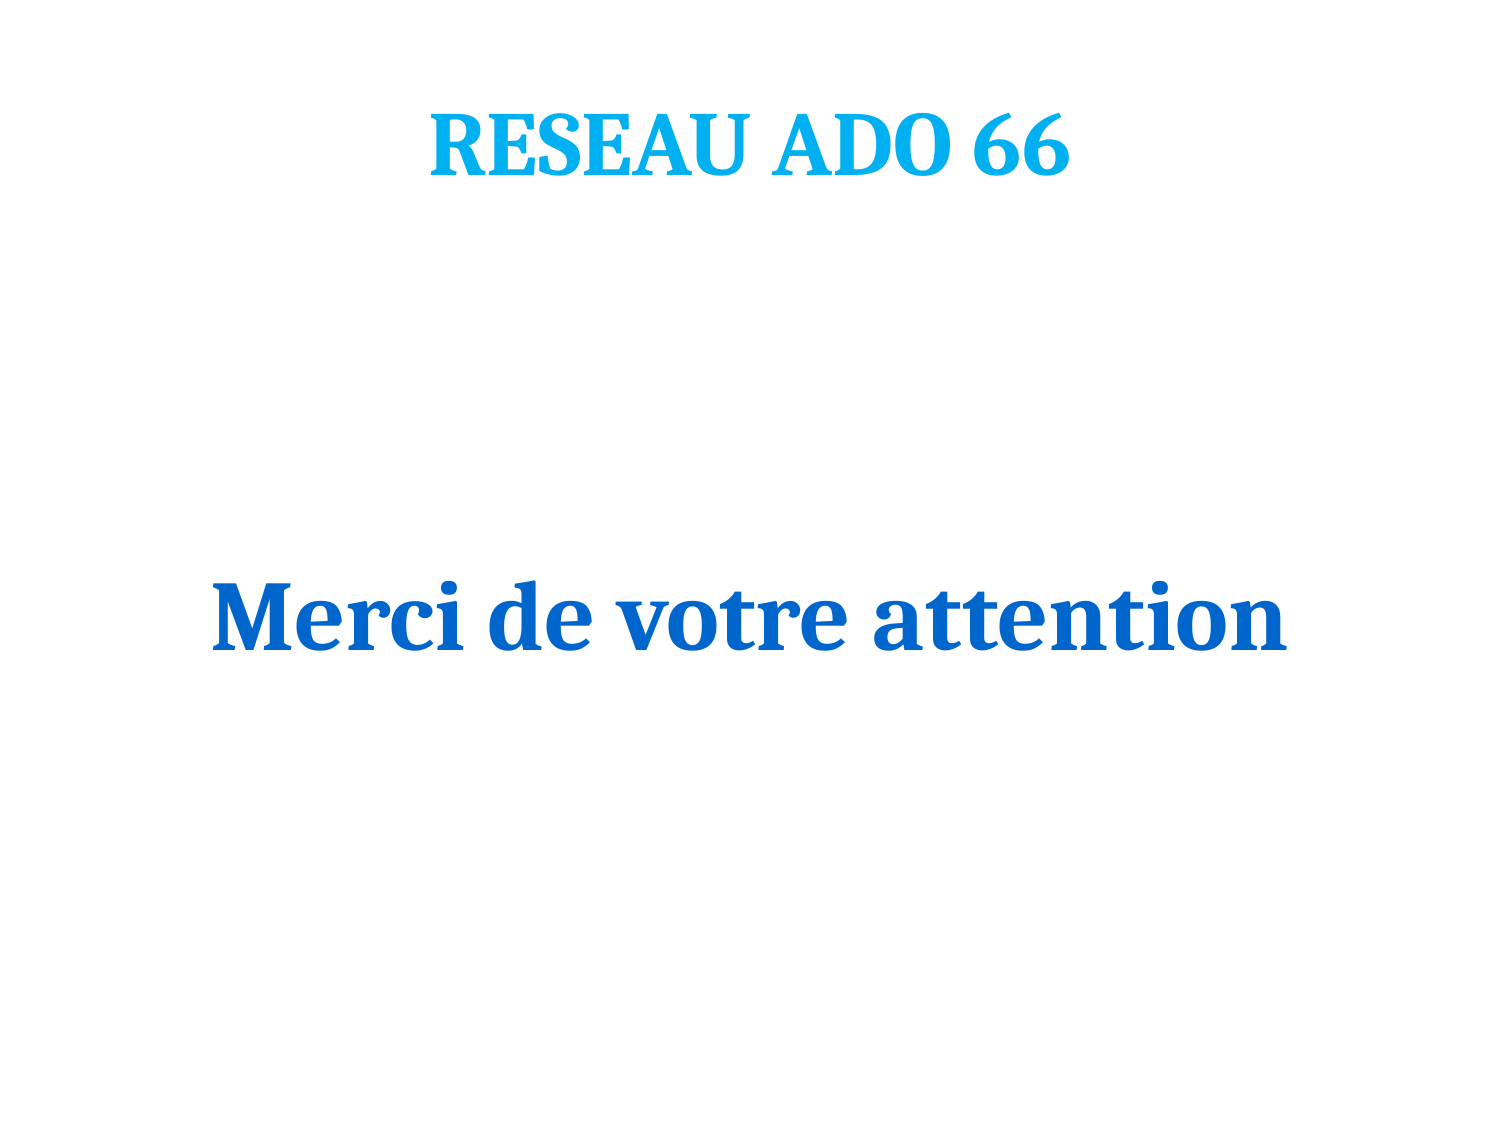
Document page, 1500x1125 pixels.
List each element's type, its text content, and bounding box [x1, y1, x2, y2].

list Merci de votre attention [75, 262, 1425, 1005]
title RESEAU ADO 66 [75, 45, 1425, 233]
